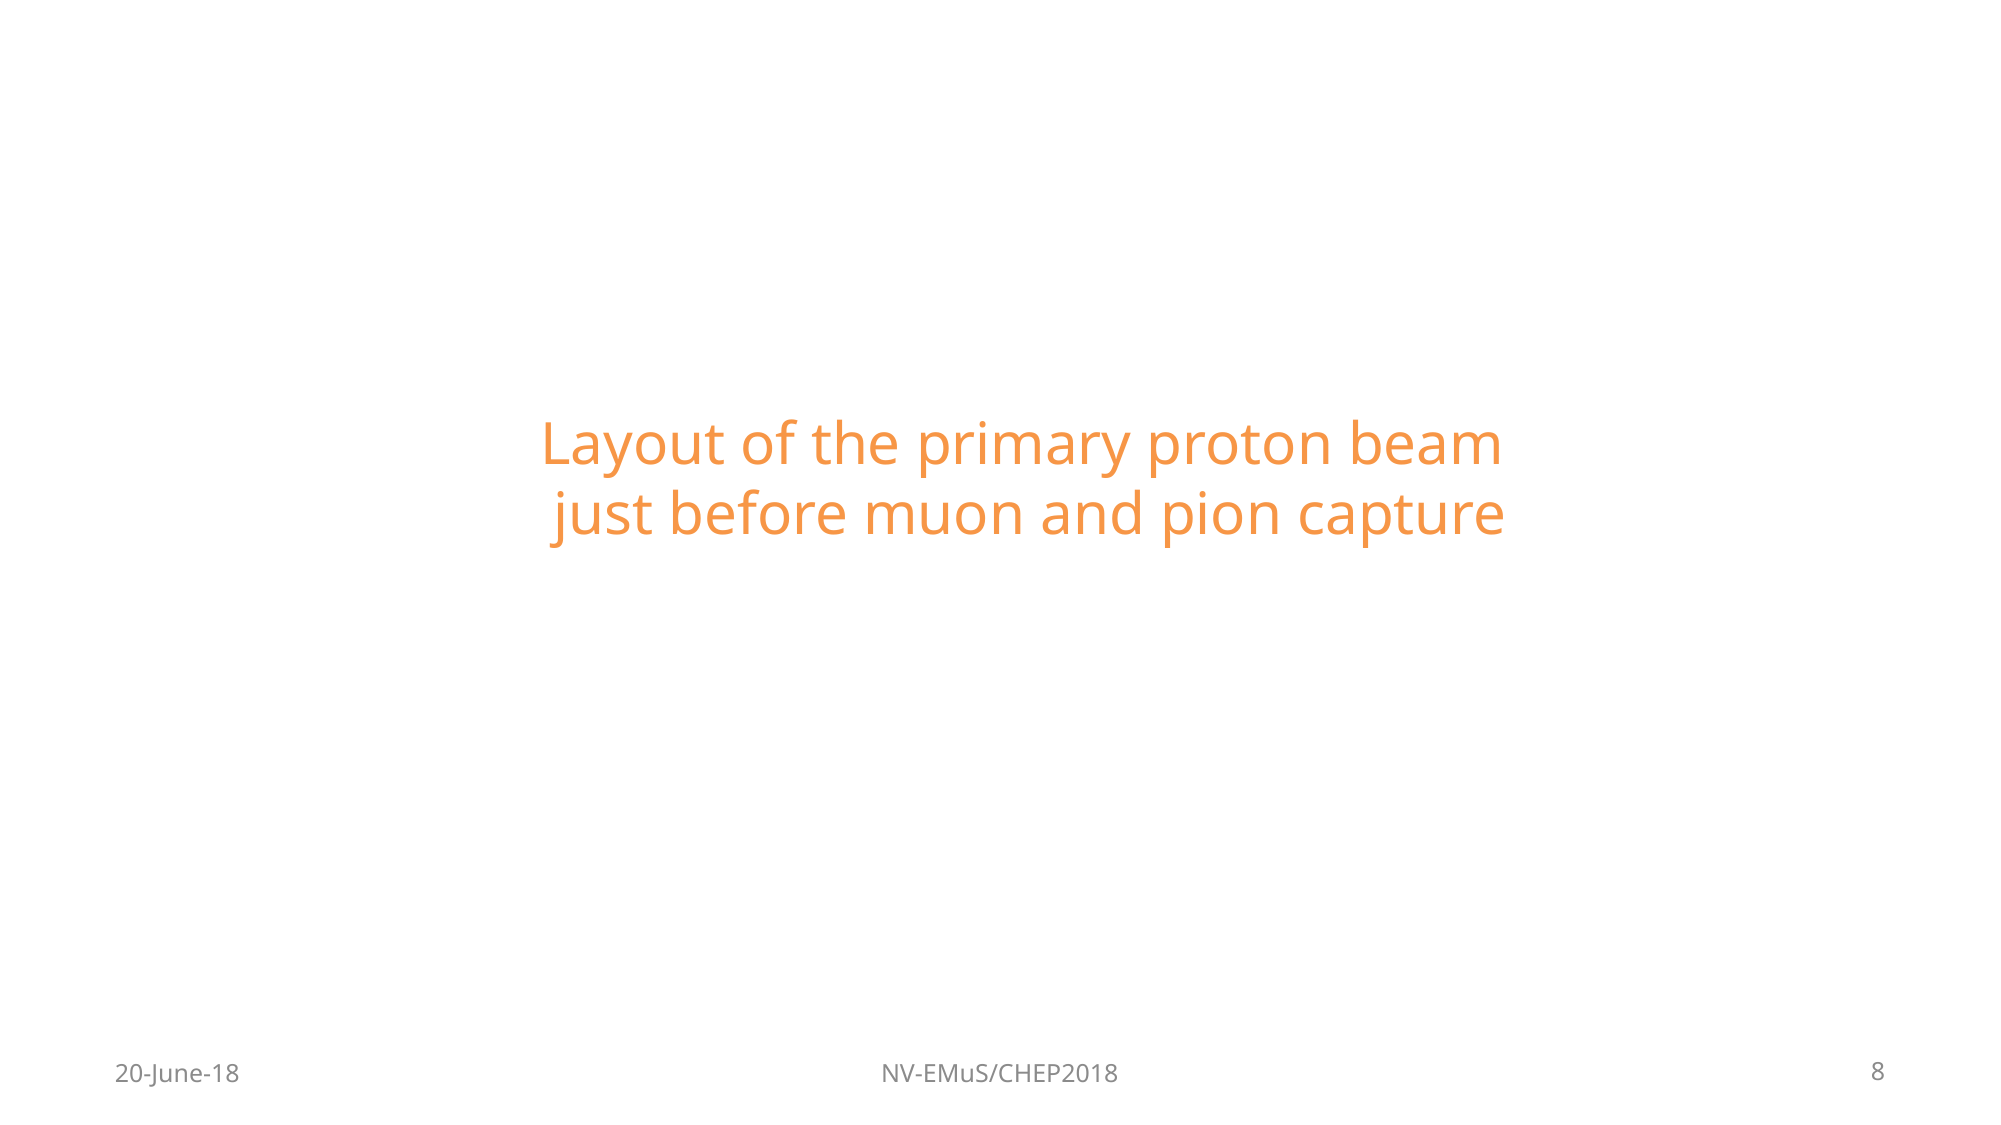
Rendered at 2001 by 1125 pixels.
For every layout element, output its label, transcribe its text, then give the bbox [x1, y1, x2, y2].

slide_number 20-June-18 [99, 1042, 567, 1103]
slide_number 8 [1433, 1042, 1900, 1103]
title Layout of the primary proton beam just before muon and pion capture [354, 401, 1705, 551]
footer NV-EMuS/CHEP2018 [683, 1042, 1317, 1103]
